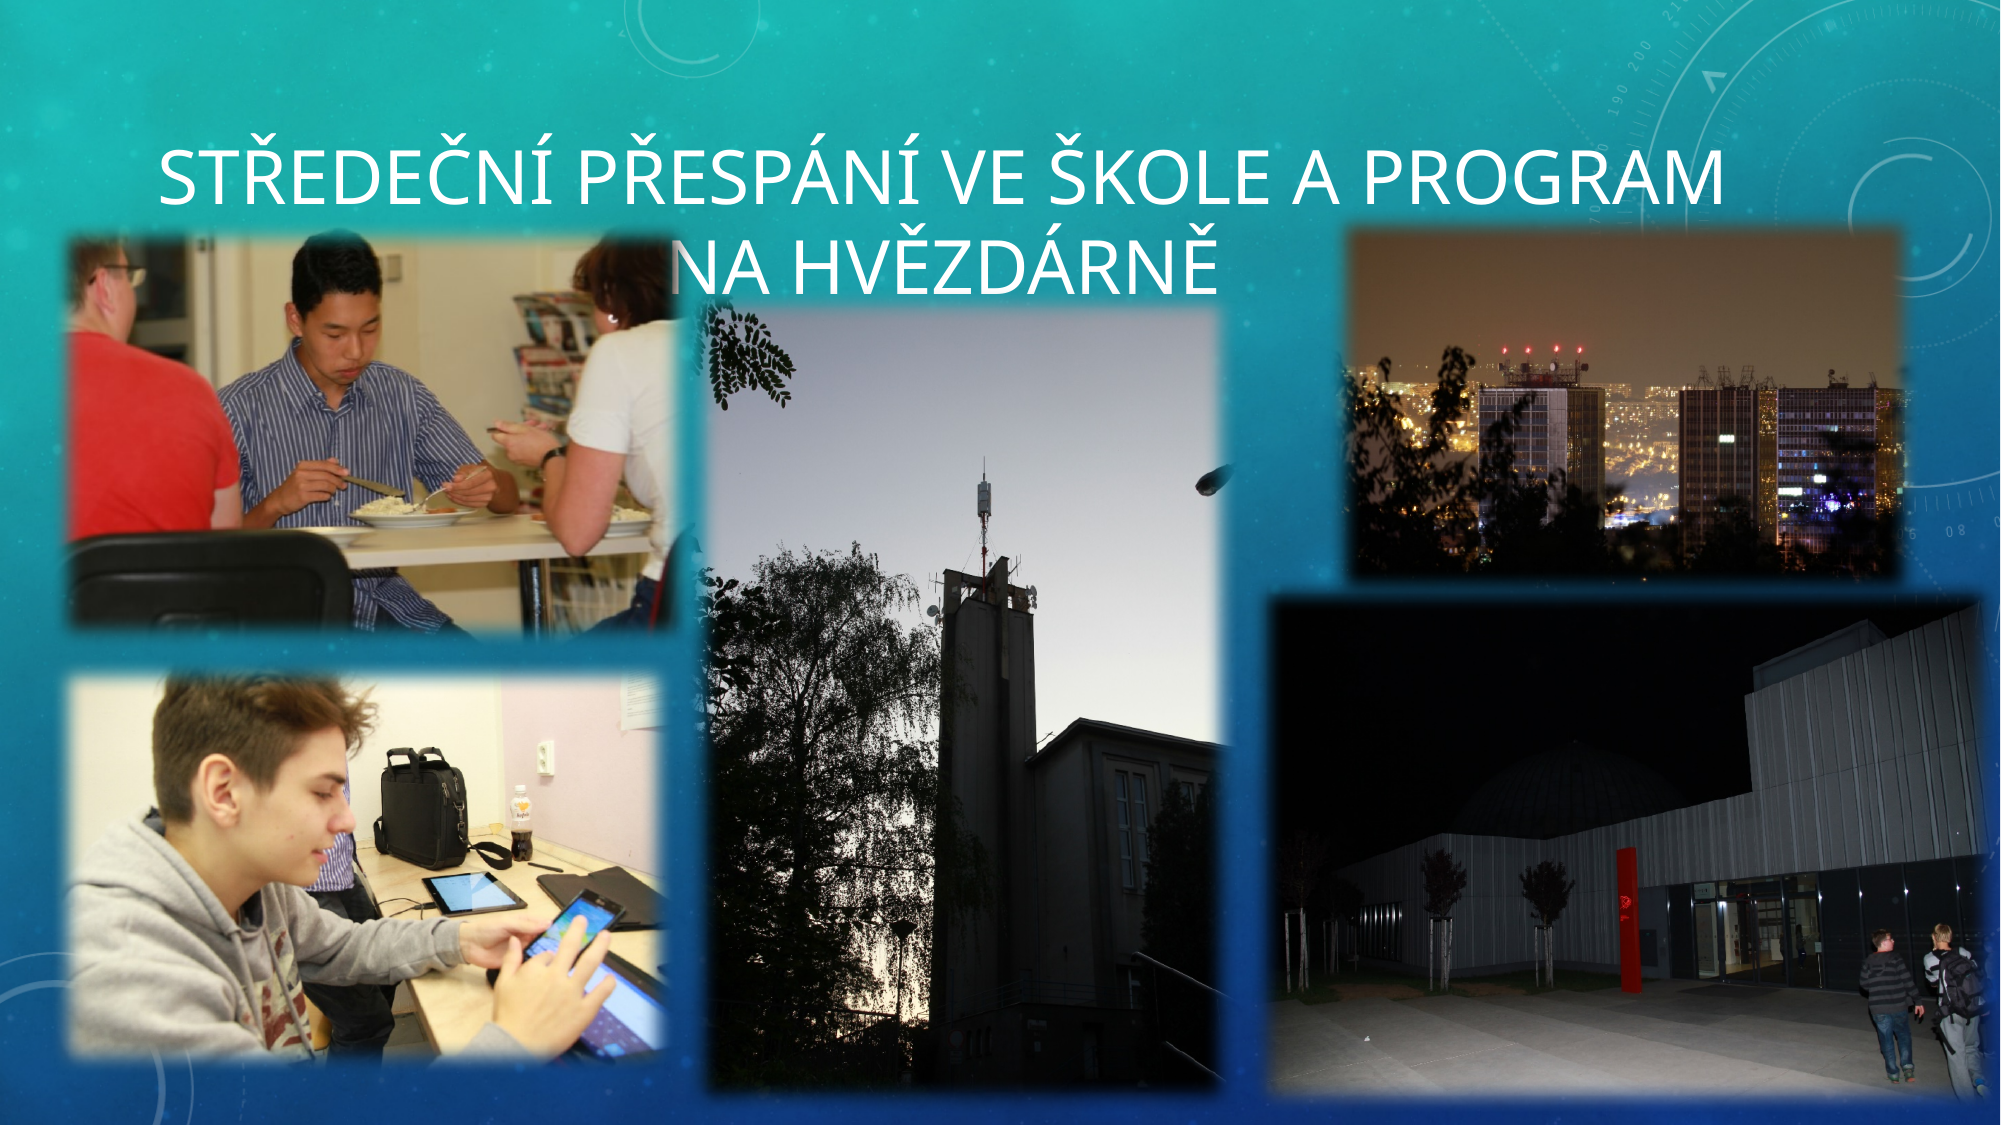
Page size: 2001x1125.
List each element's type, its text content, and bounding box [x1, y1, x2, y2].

title Středeční přespání ve škole a program na hvězdárně [112, 99, 1775, 339]
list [1326, 207, 1922, 576]
picture [0, 0, 2001, 1125]
